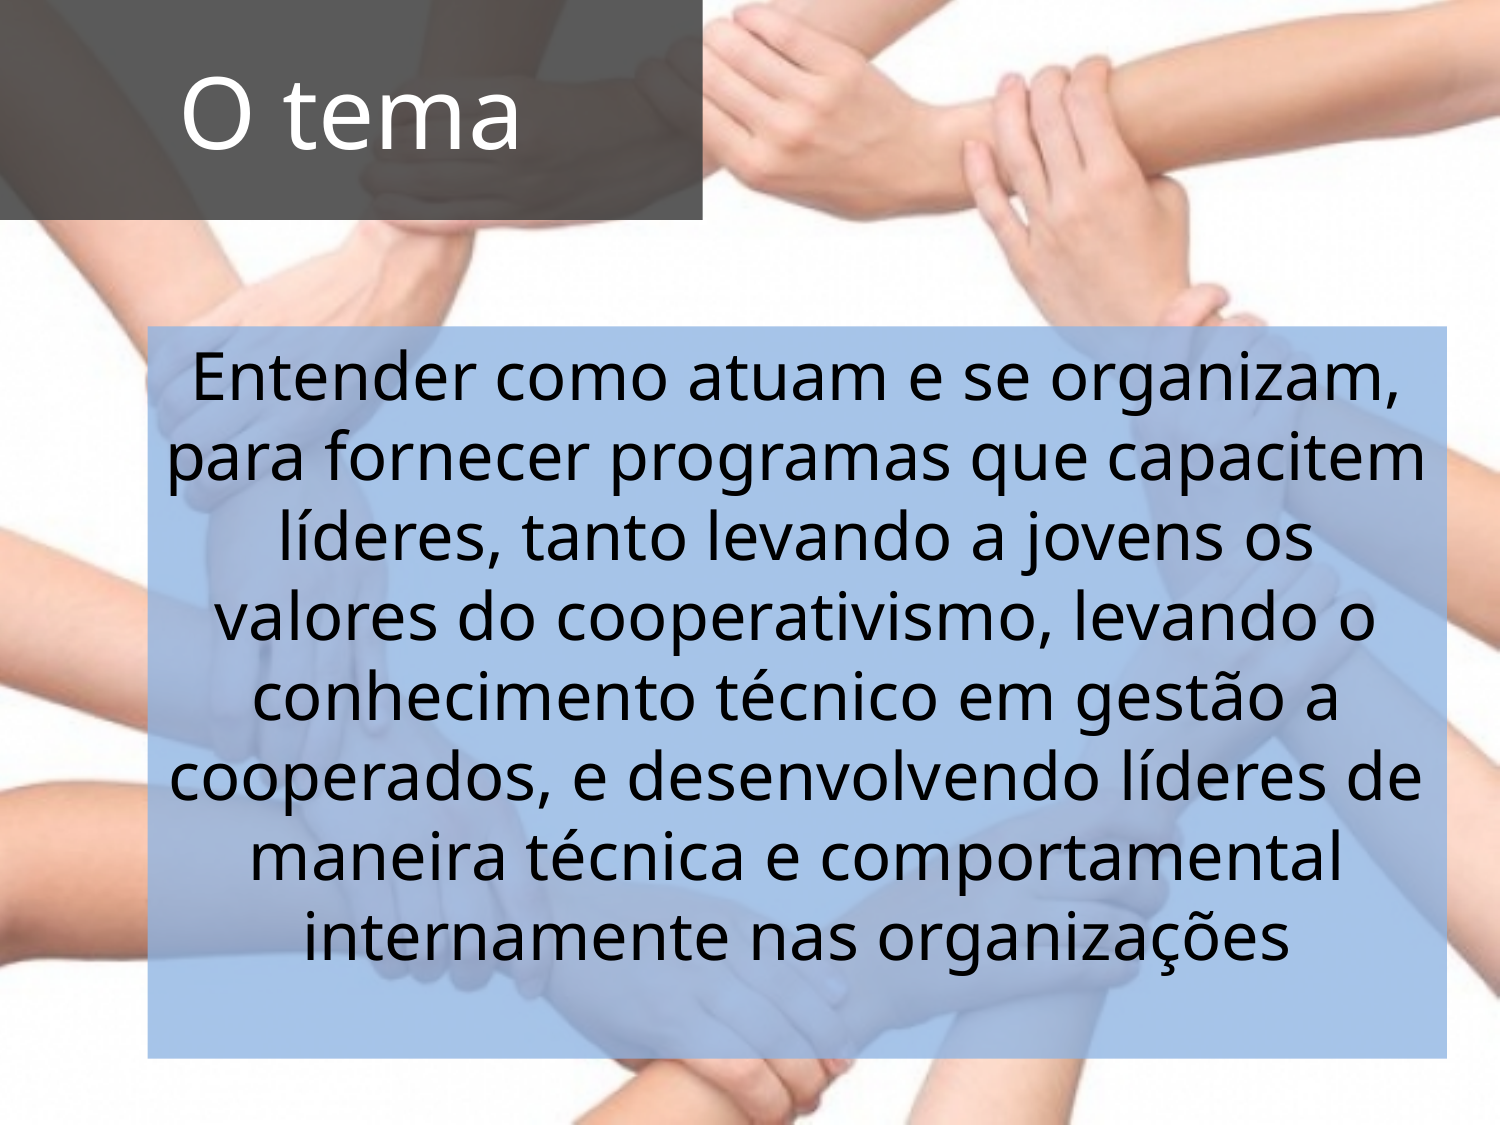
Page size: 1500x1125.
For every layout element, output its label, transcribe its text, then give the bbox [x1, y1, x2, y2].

text_box [0, 0, 1500, 1125]
list Entender como atuam e se organizam, para fornecer programas que capacitem líderes, tanto levando a jovens os valores do cooperativismo, levando o conhecimento técnico em gestão a cooperados, e desenvolvendo líderes de maneira técnica e comportamental internamente nas organizações [147, 326, 1447, 1059]
title O tema [0, 0, 703, 220]
